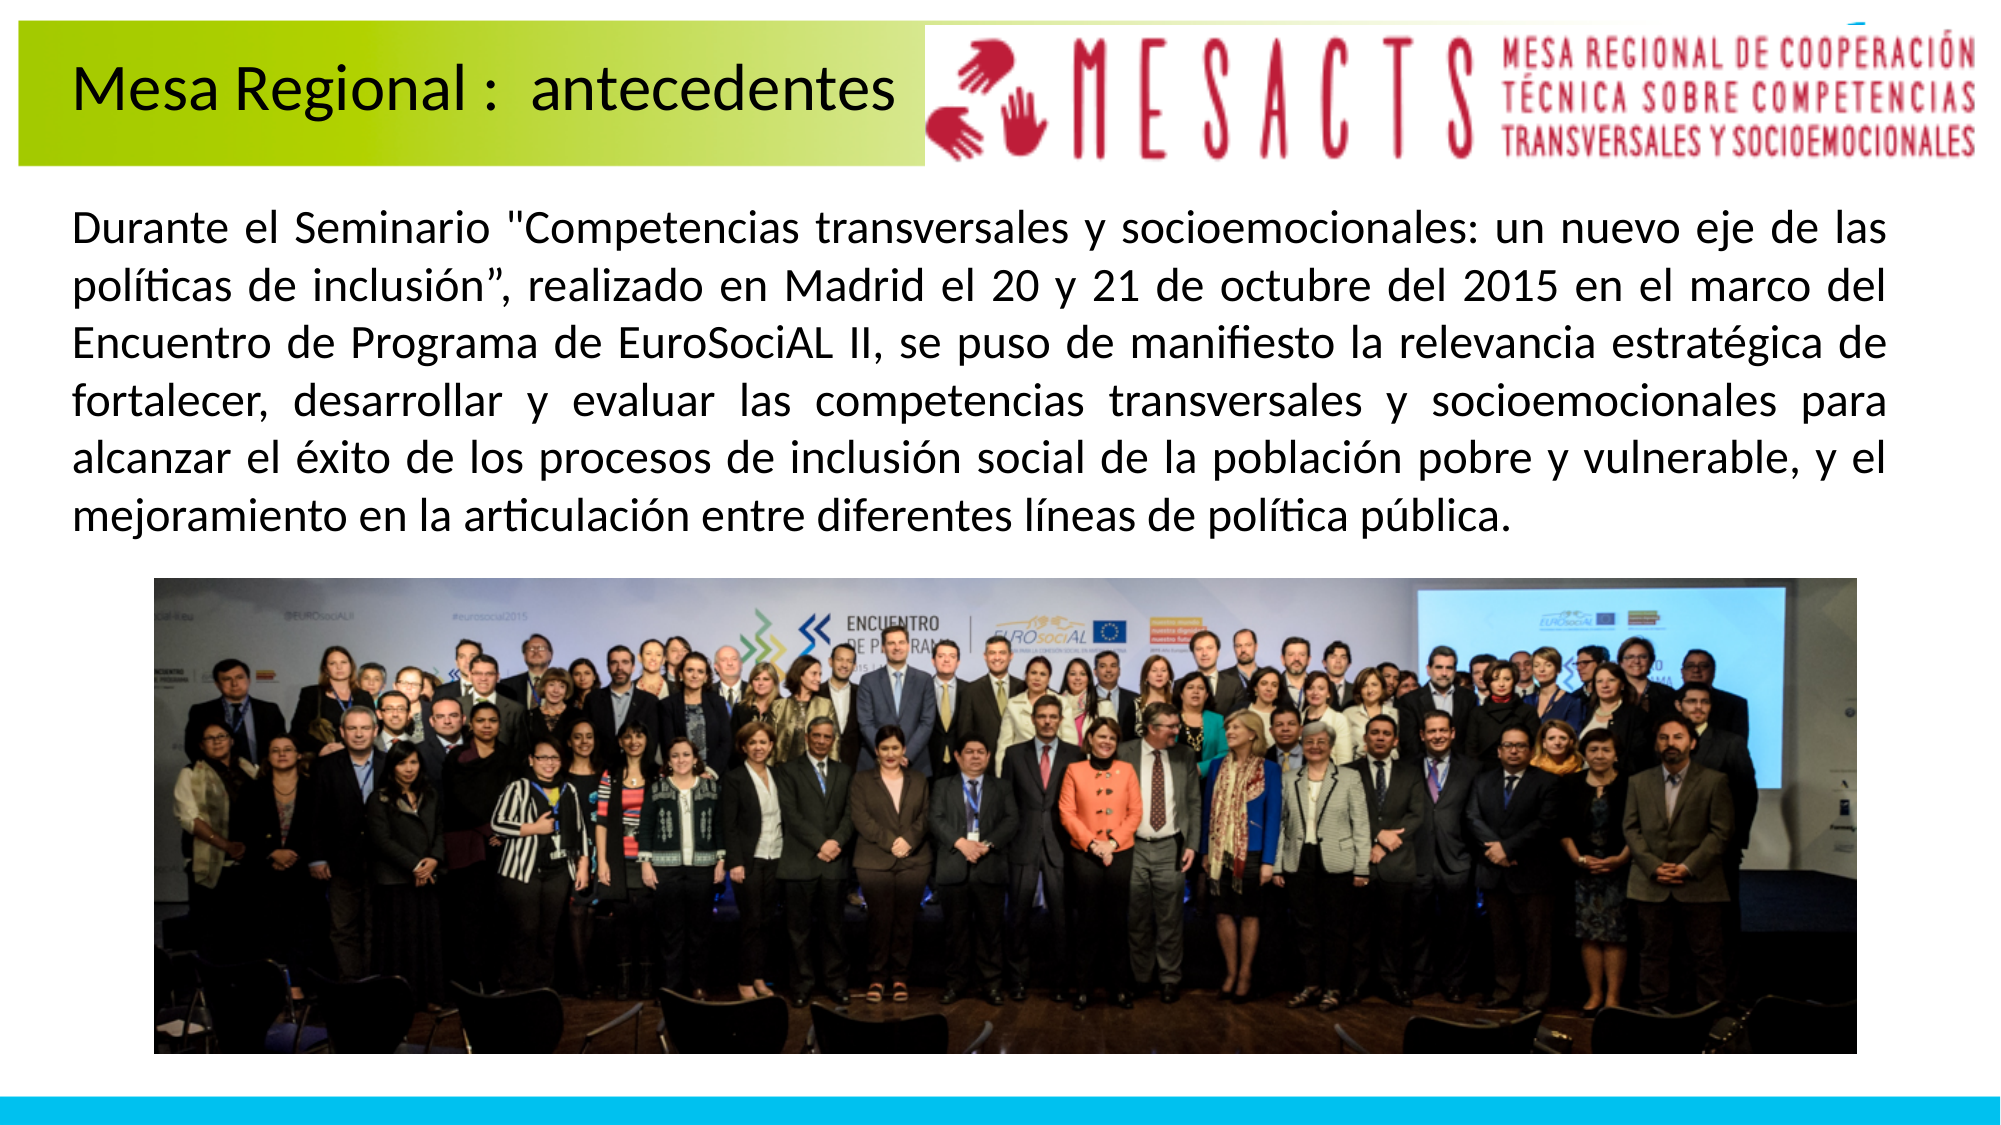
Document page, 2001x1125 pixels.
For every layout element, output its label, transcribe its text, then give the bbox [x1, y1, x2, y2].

picture [0, 0, 2001, 1097]
title Mesa Regional : antecedentes [57, 35, 1857, 224]
text_box Durante el Seminario "Competencias transversales y socioemocionales: un nuevo eje de las políticas de inclusión”, realizado en Madrid el 20 y 21 de octubre del 2015 en el marco del Encuentro de Programa de EuroSociAL II, se puso de manifiesto la relevancia estratégica de fortalecer, desarrollar y evaluar las competencias transversales y socioemocionales para alcanzar el éxito de los procesos de inclusión social de la población pobre y vulnerable, y el mejoramiento en la articulación entre diferentes líneas de política pública. [57, 188, 1906, 548]
